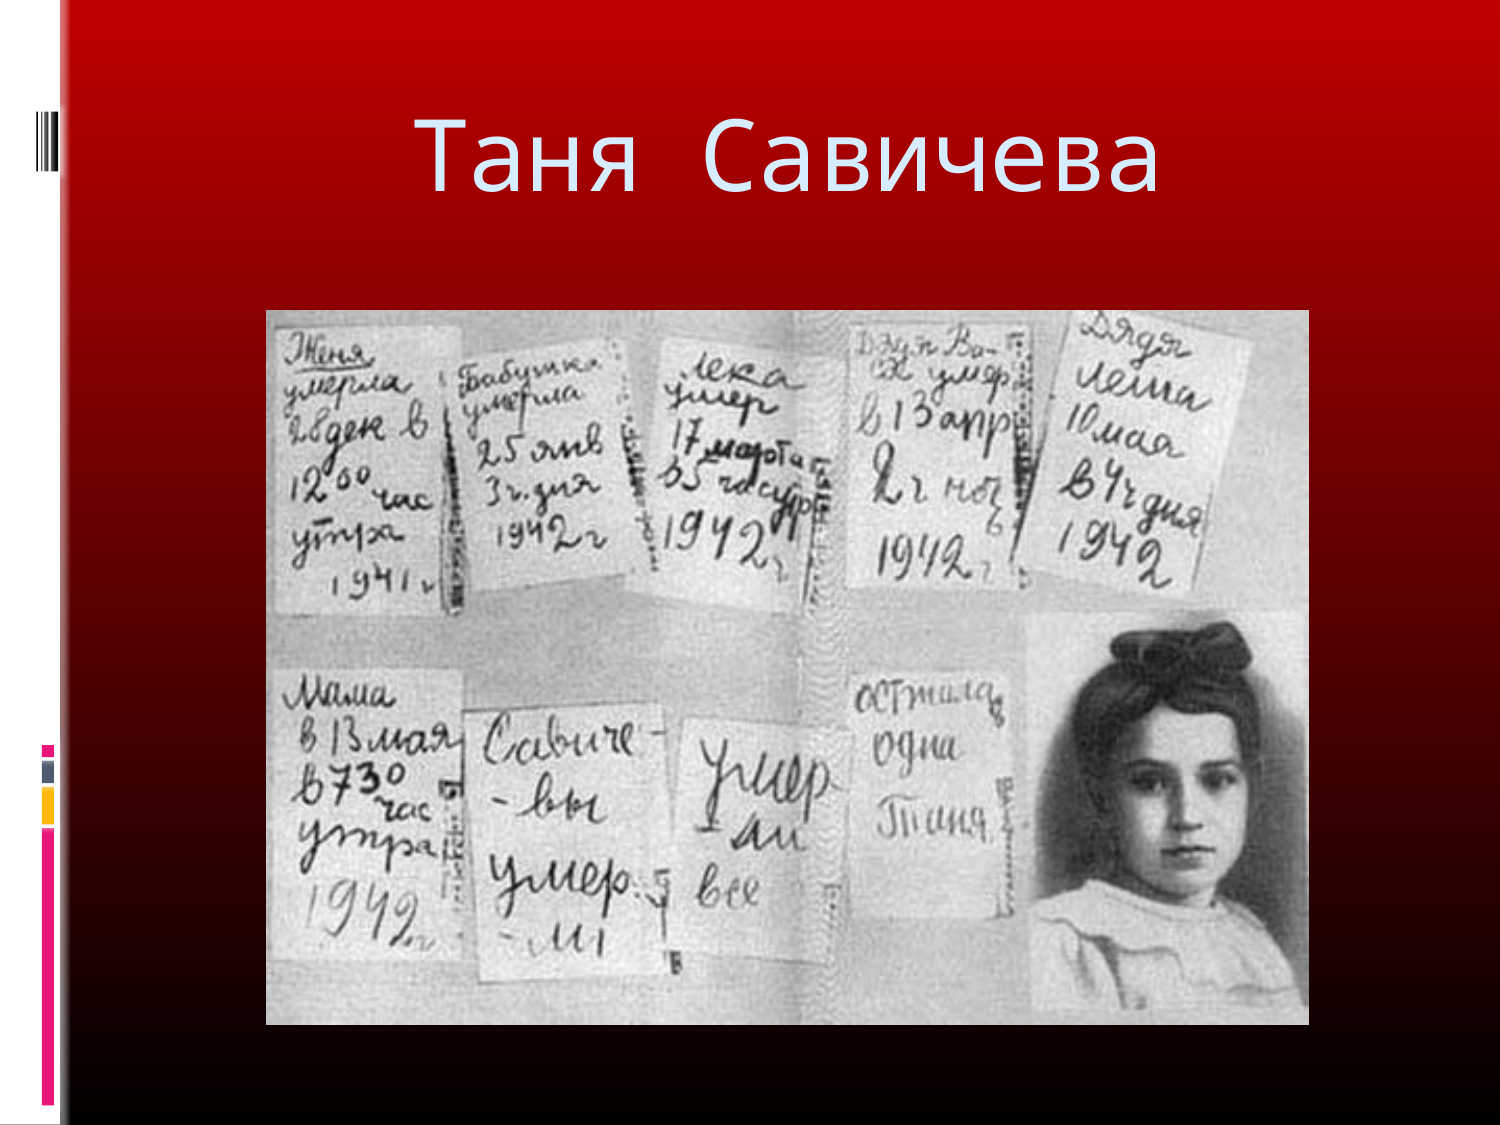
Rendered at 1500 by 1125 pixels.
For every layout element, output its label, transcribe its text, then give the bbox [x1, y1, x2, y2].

title Таня Савичева [150, 83, 1425, 234]
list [266, 309, 1309, 1026]
